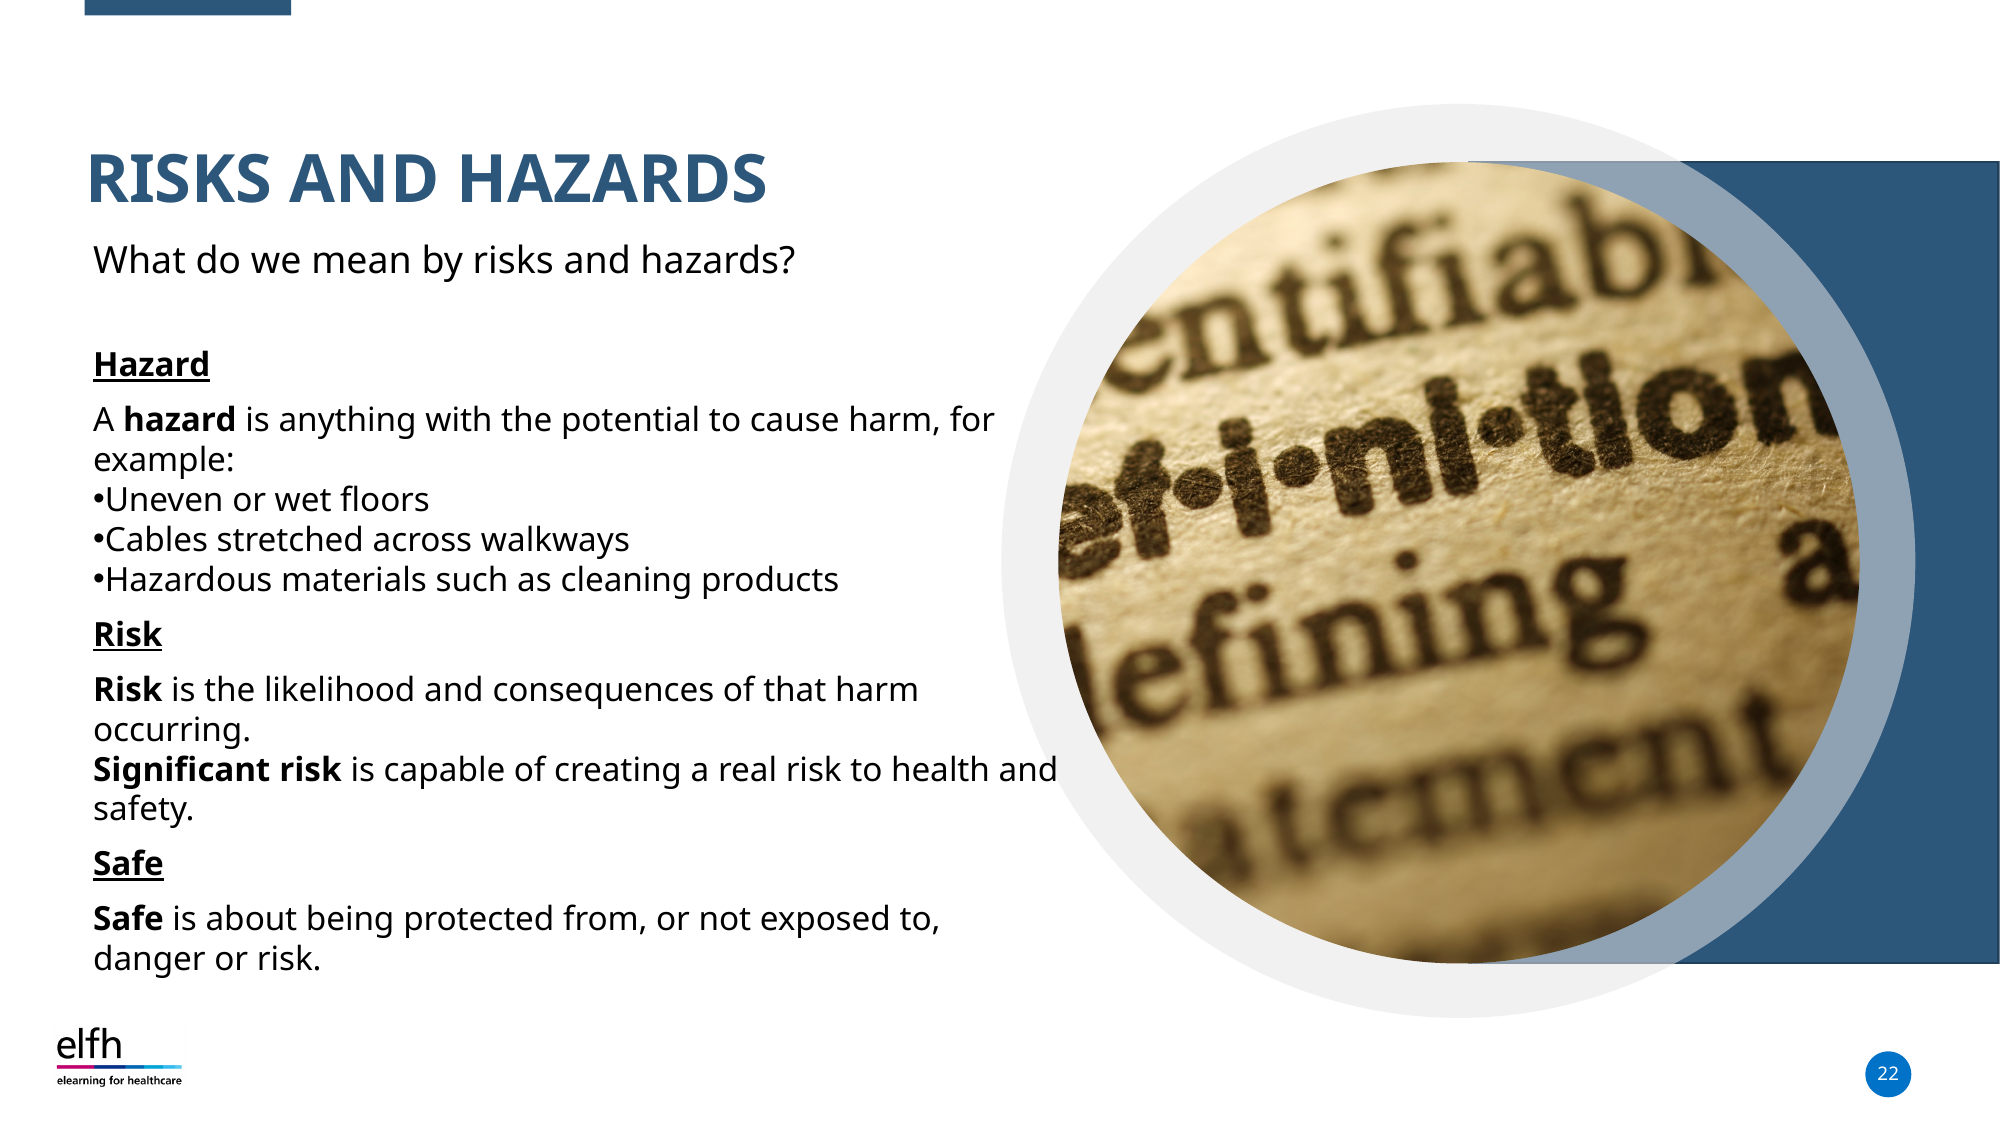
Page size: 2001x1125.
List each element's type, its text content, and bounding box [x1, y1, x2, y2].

title Risks and hazards [85, 71, 896, 228]
picture [1058, 162, 1860, 964]
slide_number 22 [1864, 1059, 1913, 1090]
text_box Hazard A hazard is anything with the potential to cause harm, for example: Uneven or wet floors Cables stretched across walkways Hazardous materials such as cleaning products Risk Risk is the likelihood and consequences of that harm occurring. Significant risk is capable of creating a real risk to health and safety. Safe Safe is about being protected from, or not exposed to, danger or risk. [78, 336, 1079, 985]
picture [50, 1024, 188, 1090]
text_box What do we mean by risks and hazards? [78, 228, 1058, 289]
